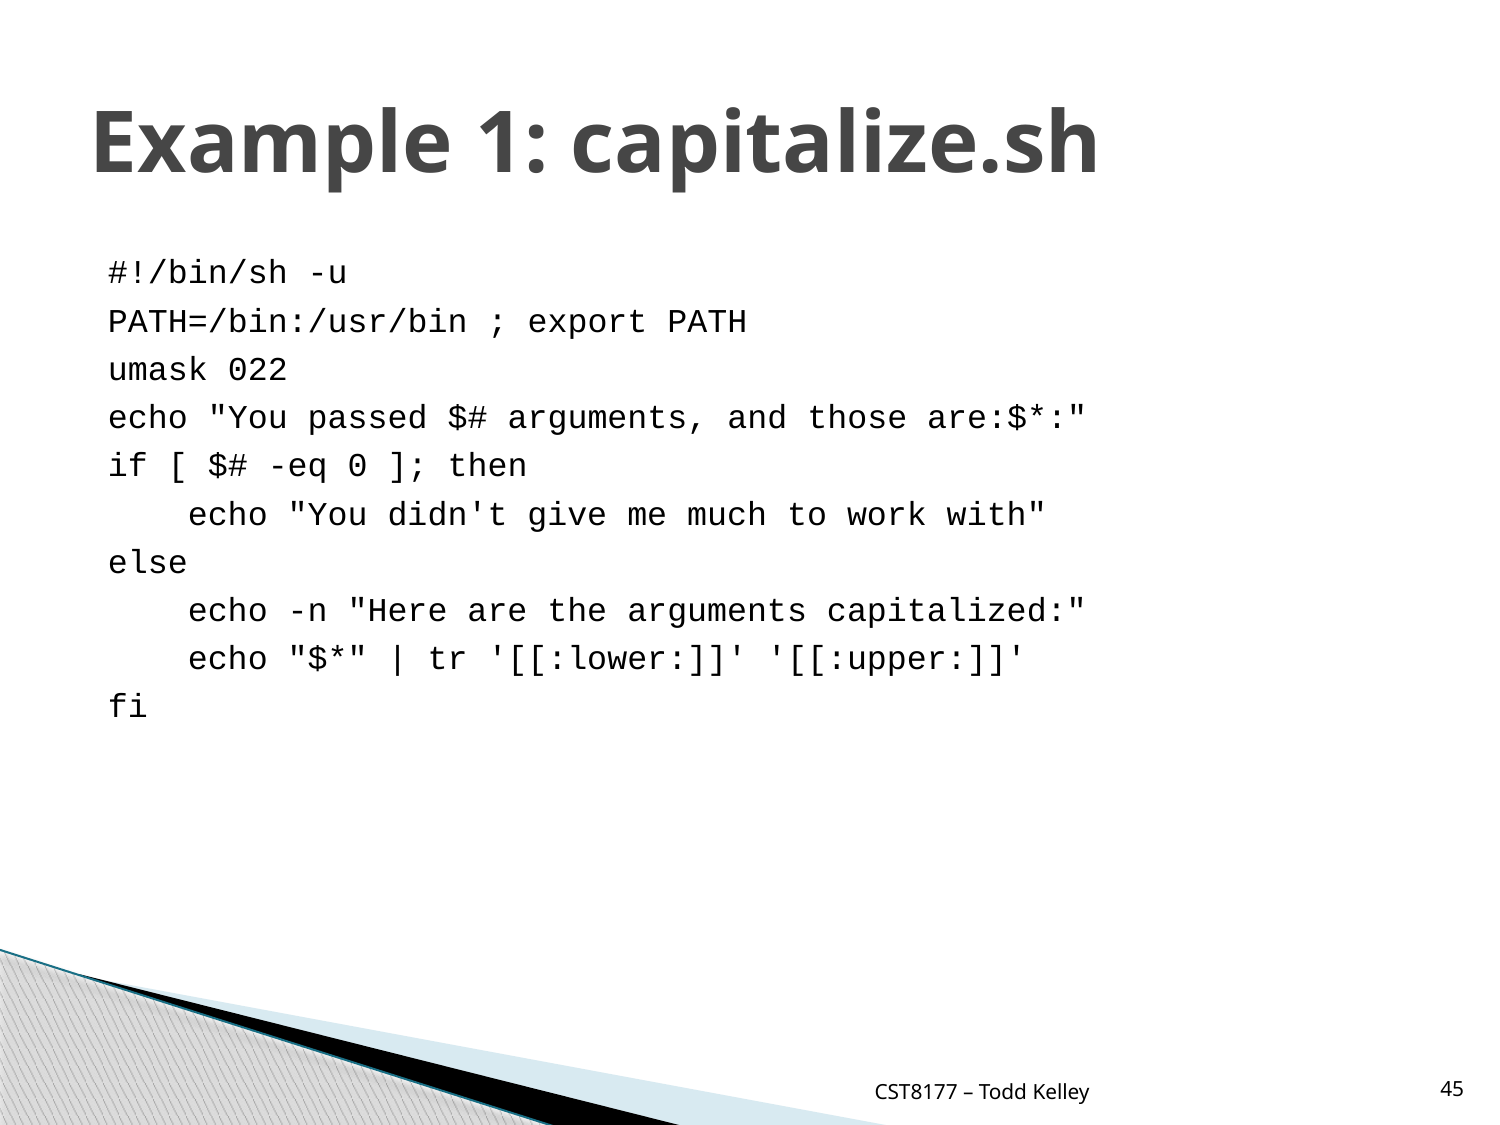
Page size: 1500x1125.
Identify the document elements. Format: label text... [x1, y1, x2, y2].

slide_number 45 [1418, 1051, 1479, 1112]
title Example 1: capitalize.sh [75, 45, 1425, 233]
footer CST8177 – Todd Kelley [718, 1051, 1105, 1112]
list #!/bin/sh -u PATH=/bin:/usr/bin ; export PATH umask 022 echo "You passed $# arguments, and those are:$*:" if [ $# -eq 0 ]; then echo "You didn't give me much to work with" else echo -n "Here are the arguments capitalized:" echo "$*" | tr '[[:lower:]]' '[[:upper:]]' fi [74, 242, 1426, 986]
